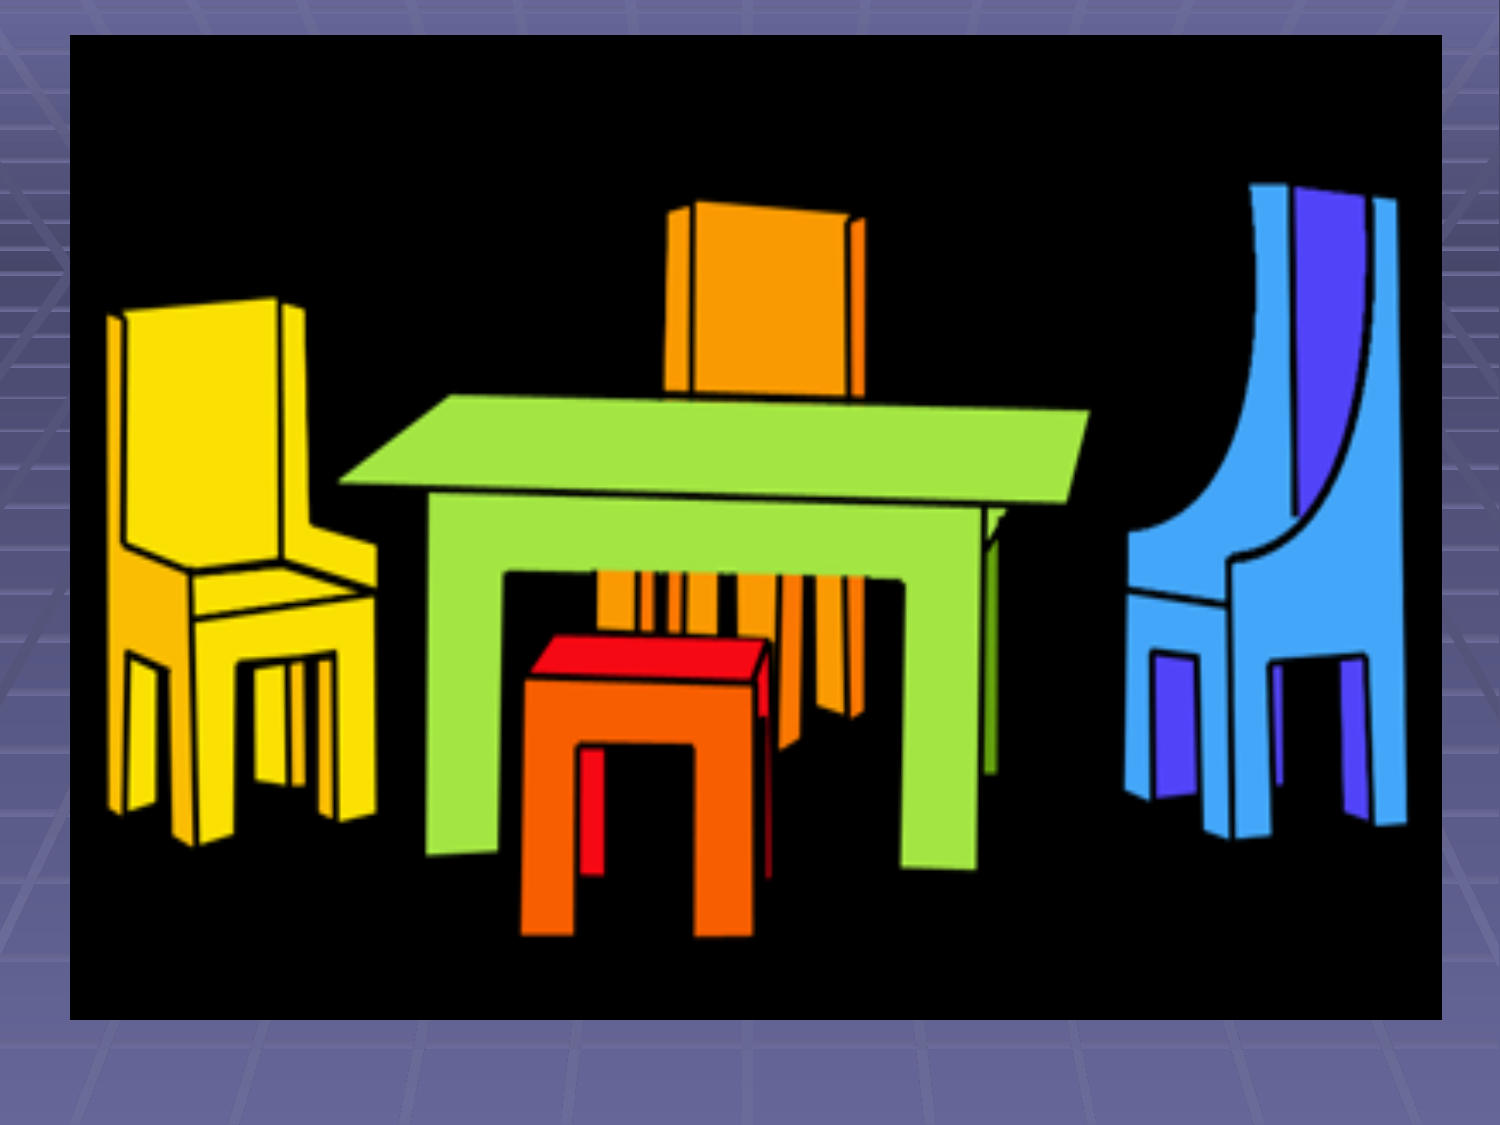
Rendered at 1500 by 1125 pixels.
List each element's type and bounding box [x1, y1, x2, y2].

picture [70, 34, 1442, 1020]
